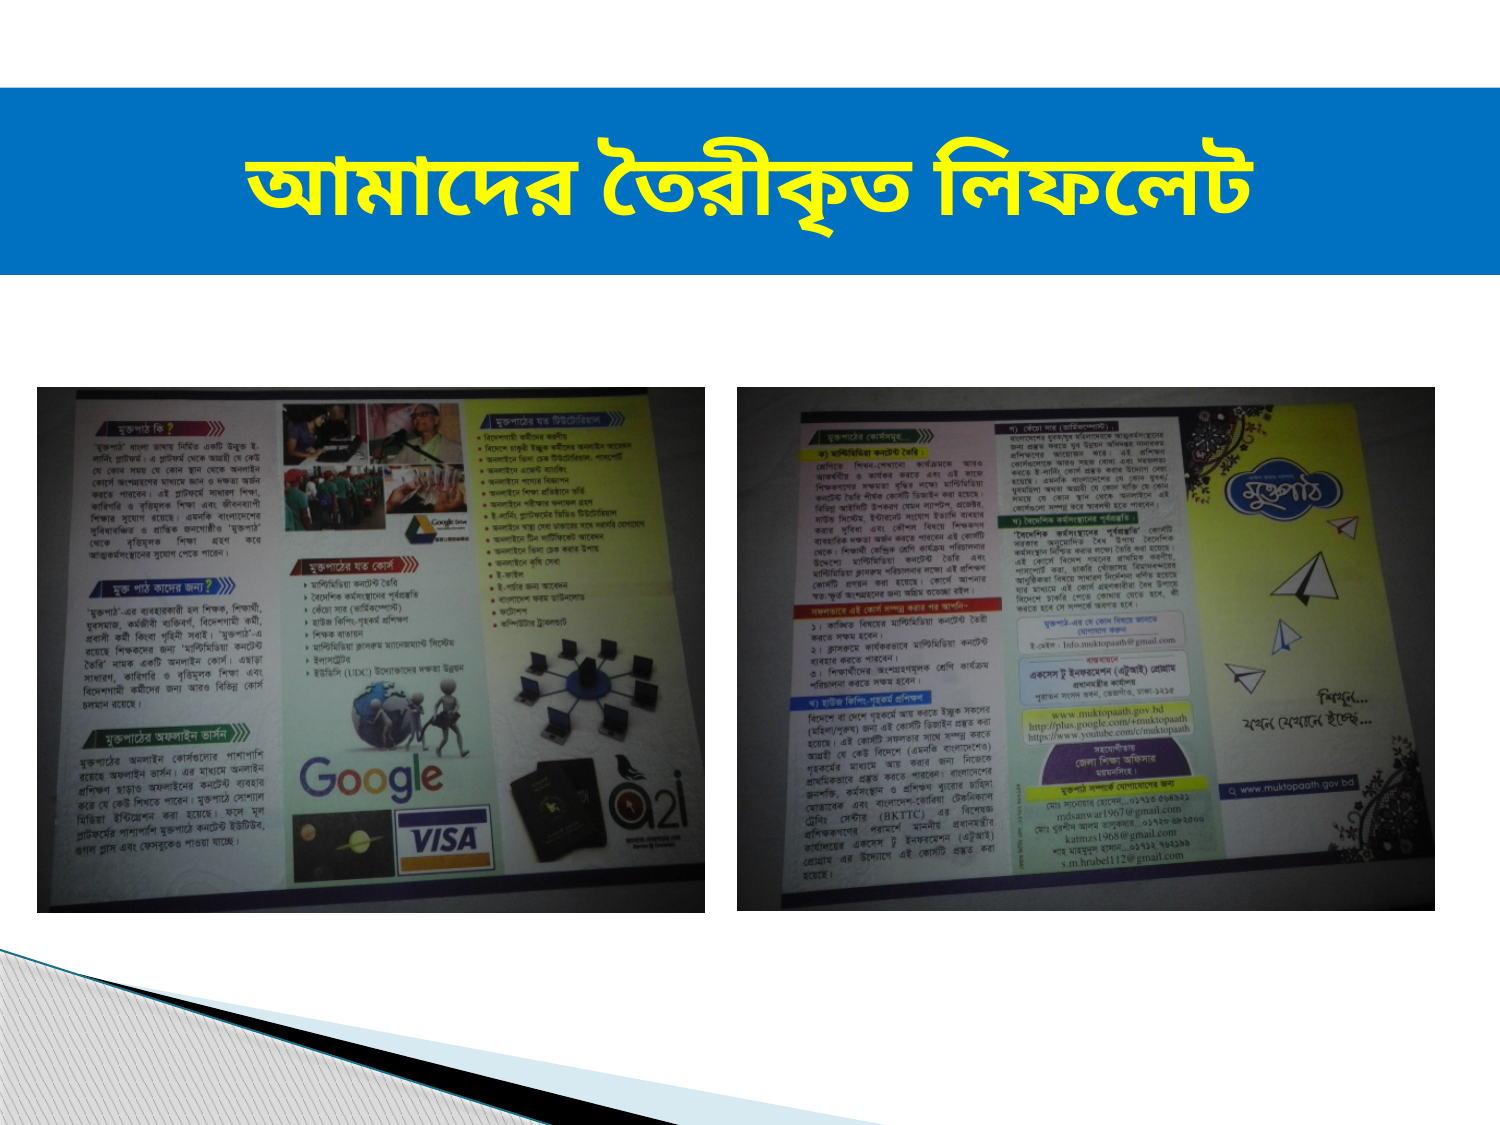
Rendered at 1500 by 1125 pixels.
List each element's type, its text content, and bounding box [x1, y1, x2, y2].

title আমাদের তৈরীকৃত লিফলেট [0, 87, 1500, 275]
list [737, 387, 1435, 911]
picture [37, 387, 705, 913]
